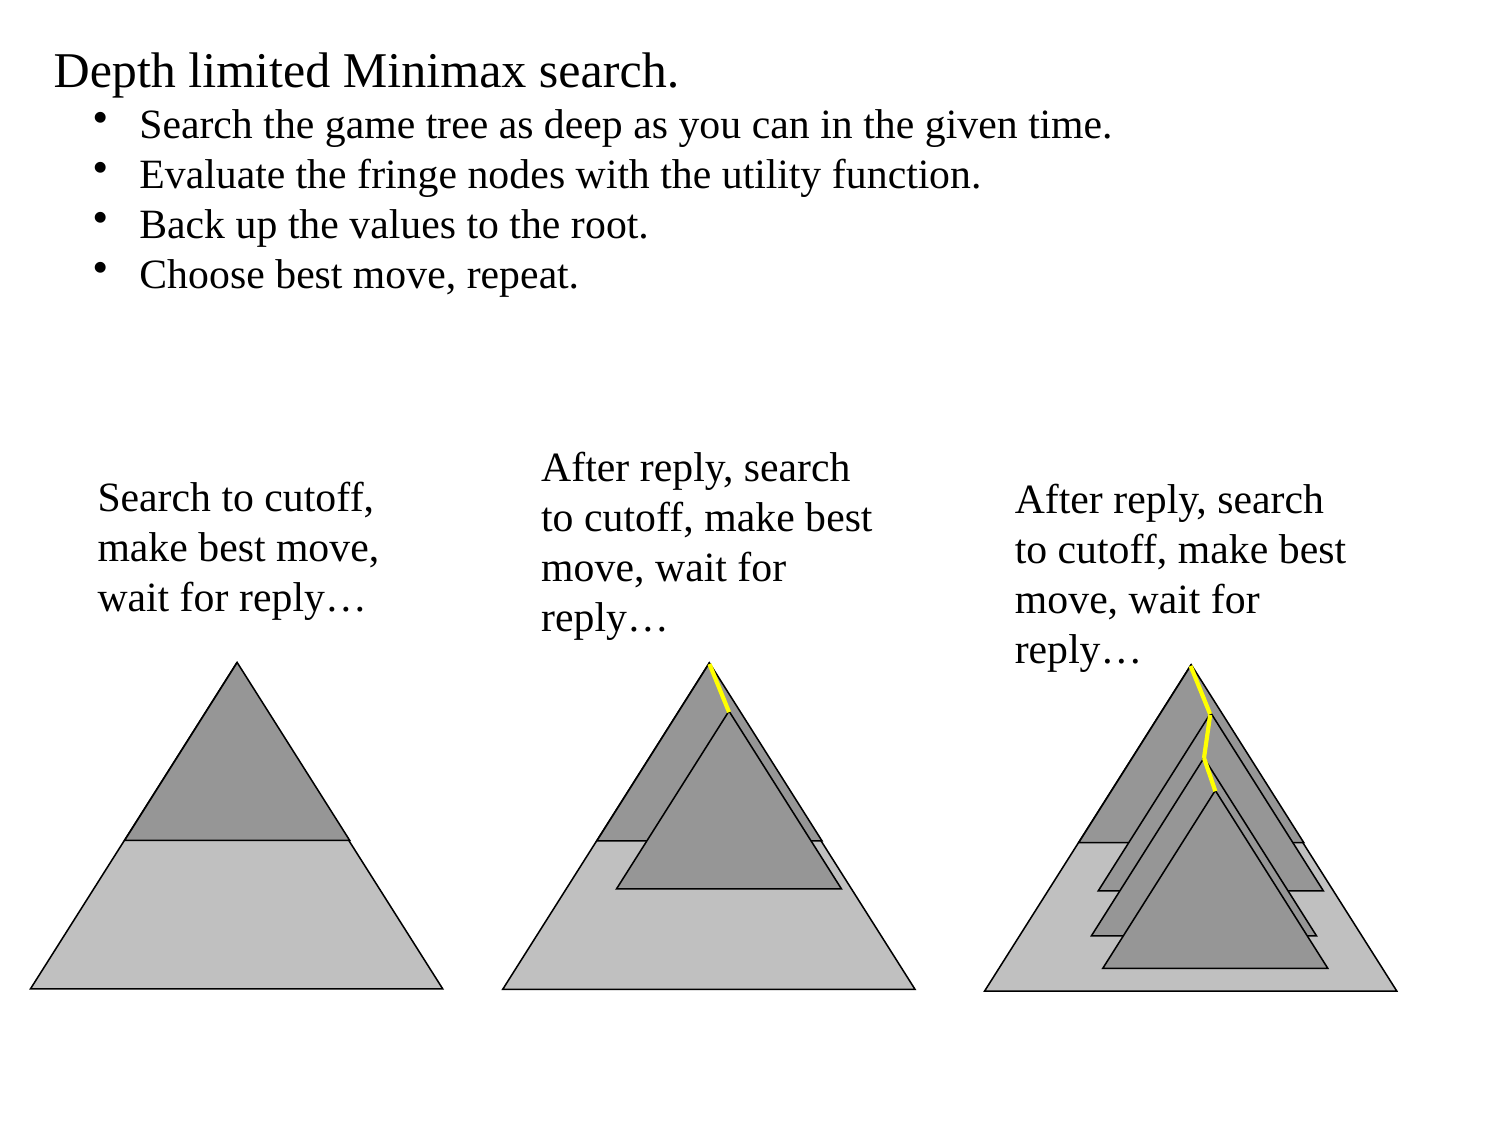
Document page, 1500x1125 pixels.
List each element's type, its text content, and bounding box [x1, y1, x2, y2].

text_box [30, 841, 443, 989]
text_box [1078, 680, 1198, 843]
text_box [124, 662, 350, 841]
text_box [1215, 702, 1304, 843]
text_box [1220, 784, 1317, 936]
text_box [733, 701, 822, 841]
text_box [1203, 714, 1211, 757]
text_box [1091, 767, 1207, 936]
text_box After reply, search to cutoff, make best move, wait for reply… [526, 432, 893, 648]
text_box Depth limited Minimax search. Search the game tree as deep as you can in the given time. Evaluate the fringe nodes with the utility function. Back up the values to the root. Choose best move, repeat. [39, 29, 1402, 305]
text_box [1102, 797, 1328, 969]
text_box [1190, 665, 1211, 715]
text_box After reply, search to cutoff, make best move, wait for reply… [1000, 464, 1366, 680]
text_box [616, 717, 842, 889]
text_box [1098, 733, 1198, 891]
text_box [1203, 757, 1216, 792]
text_box [1215, 719, 1324, 891]
text_box [596, 671, 722, 841]
text_box [984, 843, 1397, 992]
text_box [709, 663, 730, 713]
text_box [502, 841, 916, 990]
text_box Search to cutoff, make best move, wait for reply… [82, 462, 449, 628]
